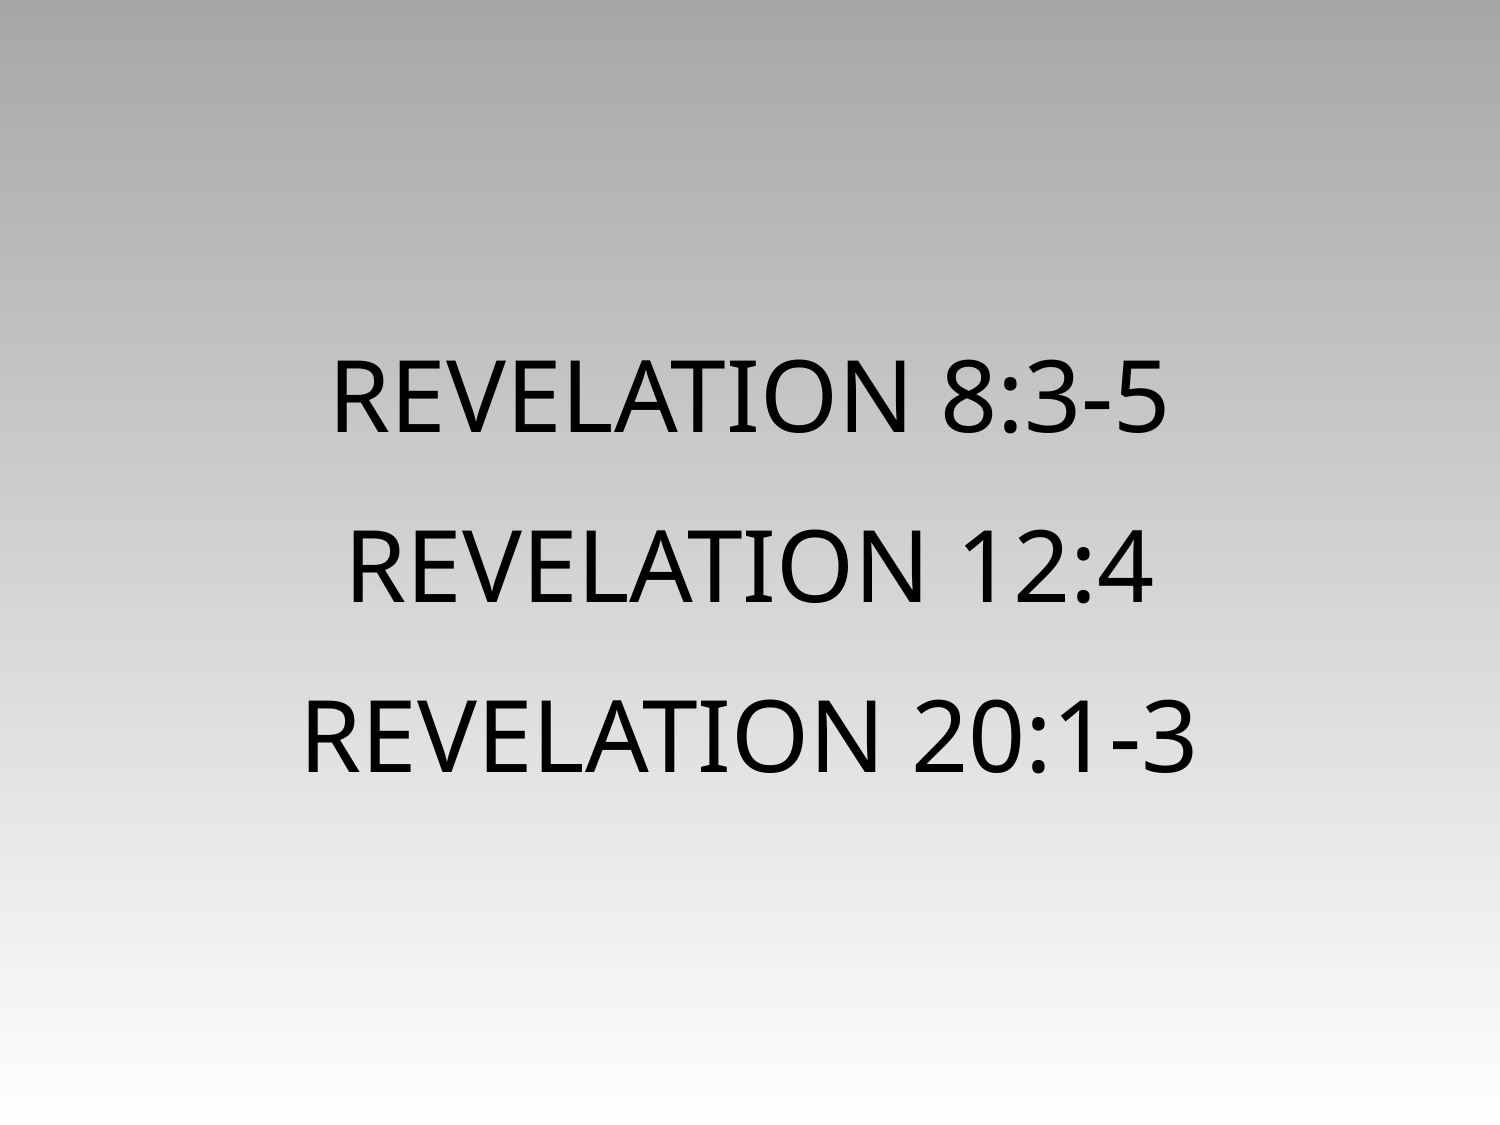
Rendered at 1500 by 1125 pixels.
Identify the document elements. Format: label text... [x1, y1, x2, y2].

subtitle REVELATION 8:3-5 REVELATION 12:4 REVELATION 20:1-3 [0, 256, 1500, 869]
